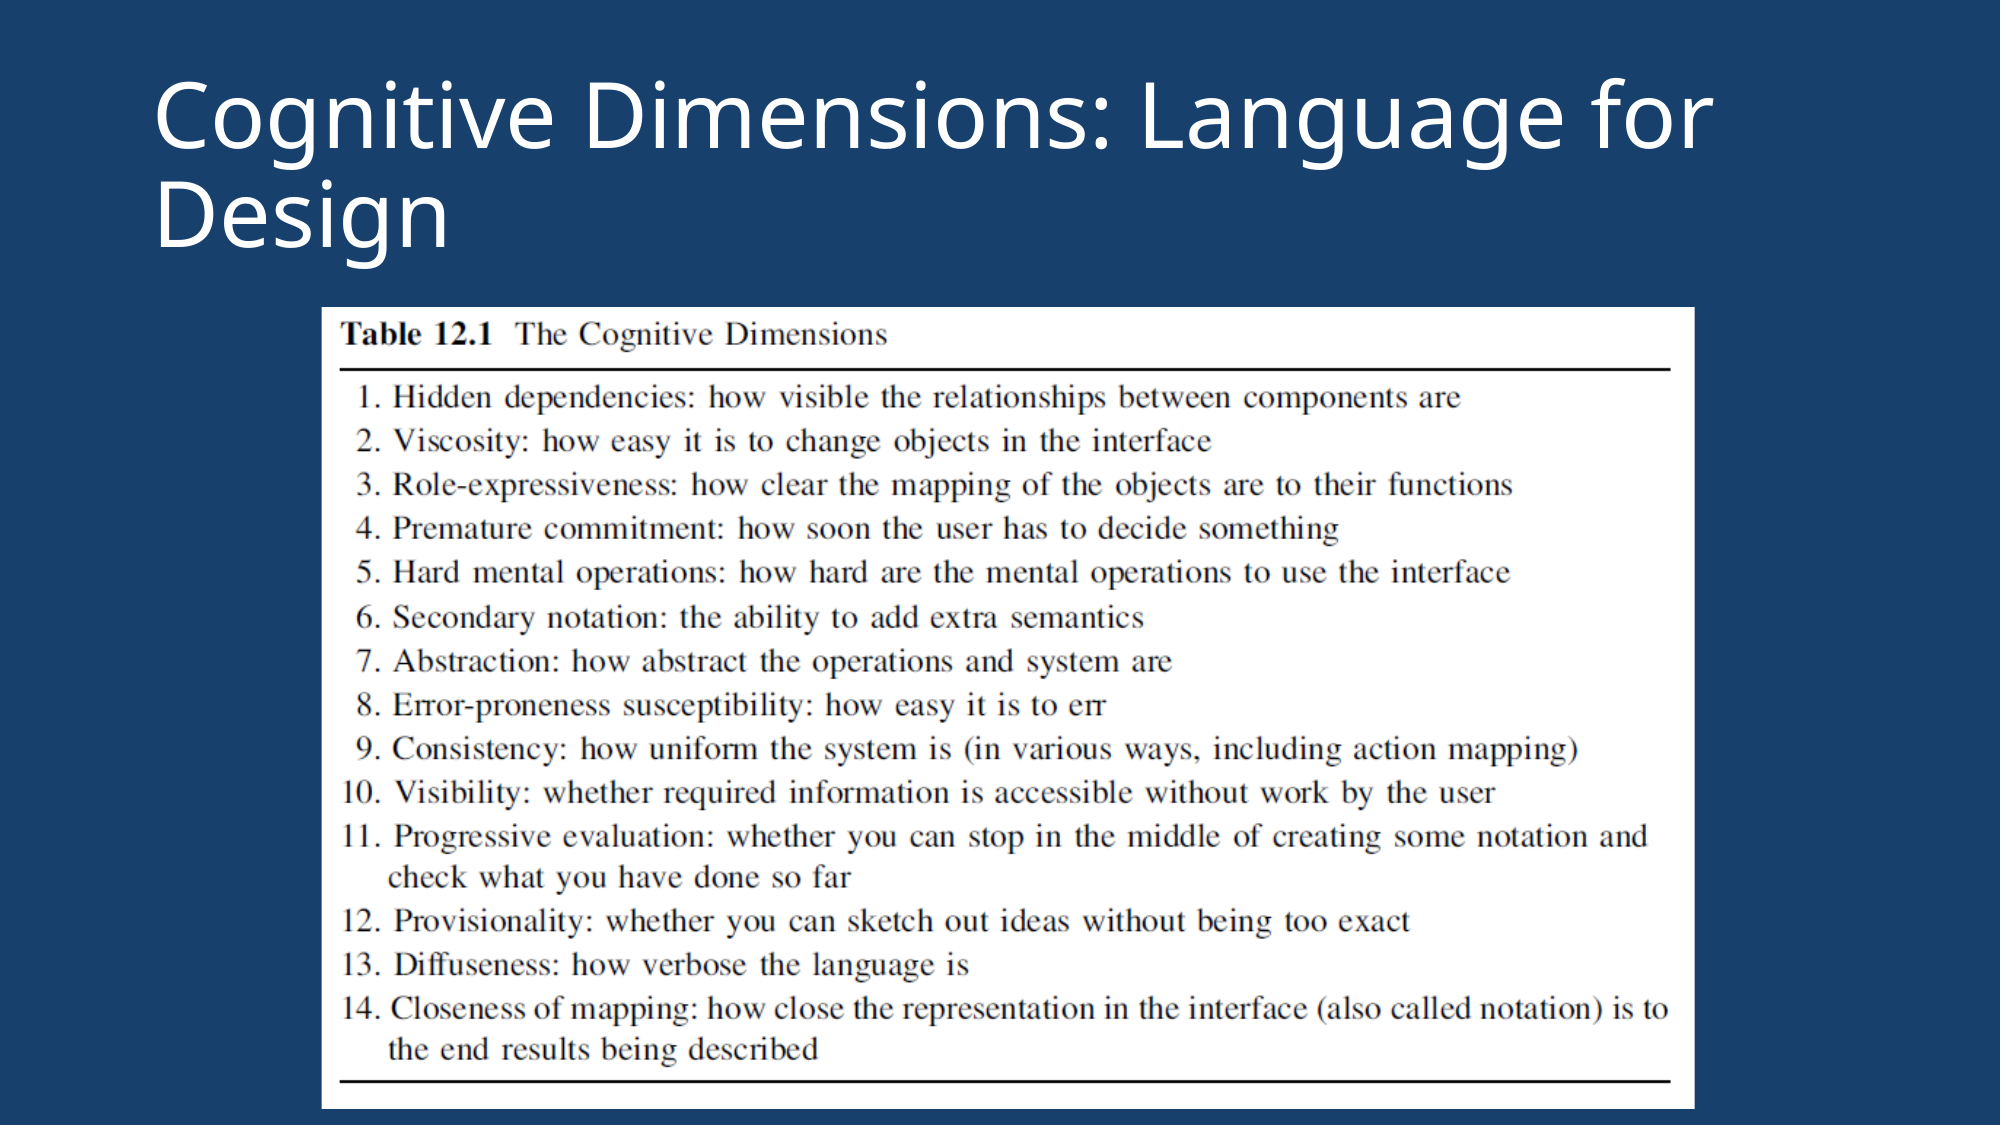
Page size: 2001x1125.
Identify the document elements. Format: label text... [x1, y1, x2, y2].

title Cognitive Dimensions: Language for Design [137, 59, 1863, 278]
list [321, 307, 1695, 1109]
